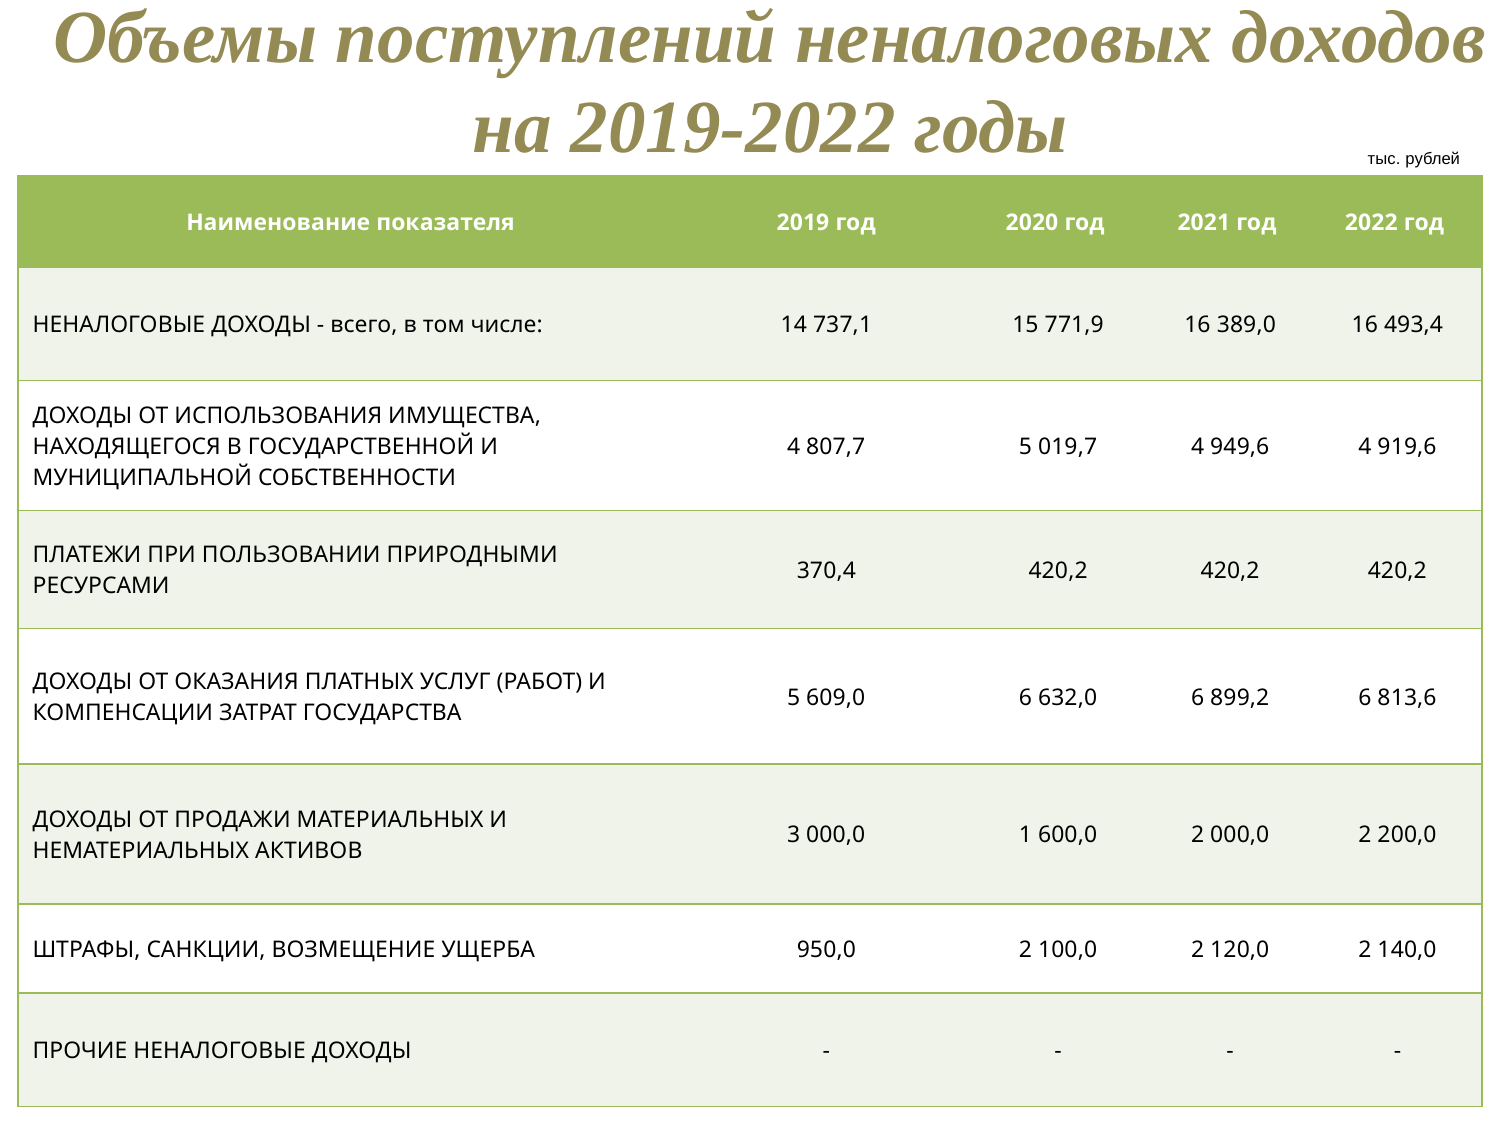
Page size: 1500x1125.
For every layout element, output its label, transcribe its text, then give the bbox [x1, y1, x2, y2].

table_cell - [1148, 994, 1313, 1106]
table_cell ПРОЧИЕ НЕНАЛОГОВЫЕ ДОХОДЫ [19, 994, 684, 1106]
table_cell 5 019,7 [969, 381, 1148, 510]
table_cell 14 737,1 [684, 268, 969, 380]
table_cell ДОХОДЫ ОТ ПРОДАЖИ МАТЕРИАЛЬНЫХ И НЕМАТЕРИАЛЬНЫХ АКТИВОВ [19, 765, 684, 903]
table_cell 370,4 [684, 511, 969, 628]
table_cell ПЛАТЕЖИ ПРИ ПОЛЬЗОВАНИИ ПРИРОДНЫМИ РЕСУРСАМИ [19, 511, 684, 628]
table_cell НЕНАЛОГОВЫЕ ДОХОДЫ - всего, в том числе: [19, 268, 684, 380]
table_cell ДОХОДЫ ОТ ОКАЗАНИЯ ПЛАТНЫХ УСЛУГ (РАБОТ) И КОМПЕНСАЦИИ ЗАТРАТ ГОСУДАРСТВА [19, 629, 684, 763]
table_cell 2 200,0 [1313, 765, 1481, 903]
table_cell ШТРАФЫ, САНКЦИИ, ВОЗМЕЩЕНИЕ УЩЕРБА [19, 905, 684, 992]
table_cell 5 609,0 [684, 629, 969, 763]
table_cell 420,2 [1313, 511, 1481, 628]
table_cell 6 632,0 [969, 629, 1148, 763]
table_header 2021 год [1148, 177, 1313, 266]
table_cell - [684, 994, 969, 1106]
table_cell 2 140,0 [1313, 905, 1481, 992]
table_header 2022 год [1313, 177, 1481, 266]
table_cell 3 000,0 [684, 765, 969, 903]
text_box Объемы поступлений неналоговых доходов на 2019-2022 годы [0, 30, 1500, 125]
table_cell 4 919,6 [1313, 381, 1481, 510]
table_cell 950,0 [684, 905, 969, 992]
table_cell 1 600,0 [969, 765, 1148, 903]
table_header 2019 год [684, 177, 969, 266]
table_cell 16 493,4 [1313, 268, 1481, 380]
table_header Наименование показателя [19, 177, 684, 266]
table_cell 2 120,0 [1148, 905, 1313, 992]
table_cell - [969, 994, 1148, 1106]
table_cell 6 813,6 [1313, 629, 1481, 763]
table_cell 16 389,0 [1148, 268, 1313, 380]
table_cell 2 000,0 [1148, 765, 1313, 903]
table_header 2020 год [969, 177, 1148, 266]
table_cell 420,2 [1148, 511, 1313, 628]
table_cell 4 949,6 [1148, 381, 1313, 510]
table_cell 2 100,0 [969, 905, 1148, 992]
table_cell ДОХОДЫ ОТ ИСПОЛЬЗОВАНИЯ ИМУЩЕСТВА, НАХОДЯЩЕГОСЯ В ГОСУДАРСТВЕННОЙ И МУНИЦИПАЛЬНОЙ СОБСТВЕННОСТИ [19, 381, 684, 510]
table_cell 15 771,9 [969, 268, 1148, 380]
table_cell 4 807,7 [684, 381, 969, 510]
table_cell 420,2 [969, 511, 1148, 628]
table_cell - [1313, 994, 1481, 1106]
table_cell 6 899,2 [1148, 629, 1313, 763]
text_box тыс. рублей [1352, 140, 1475, 176]
